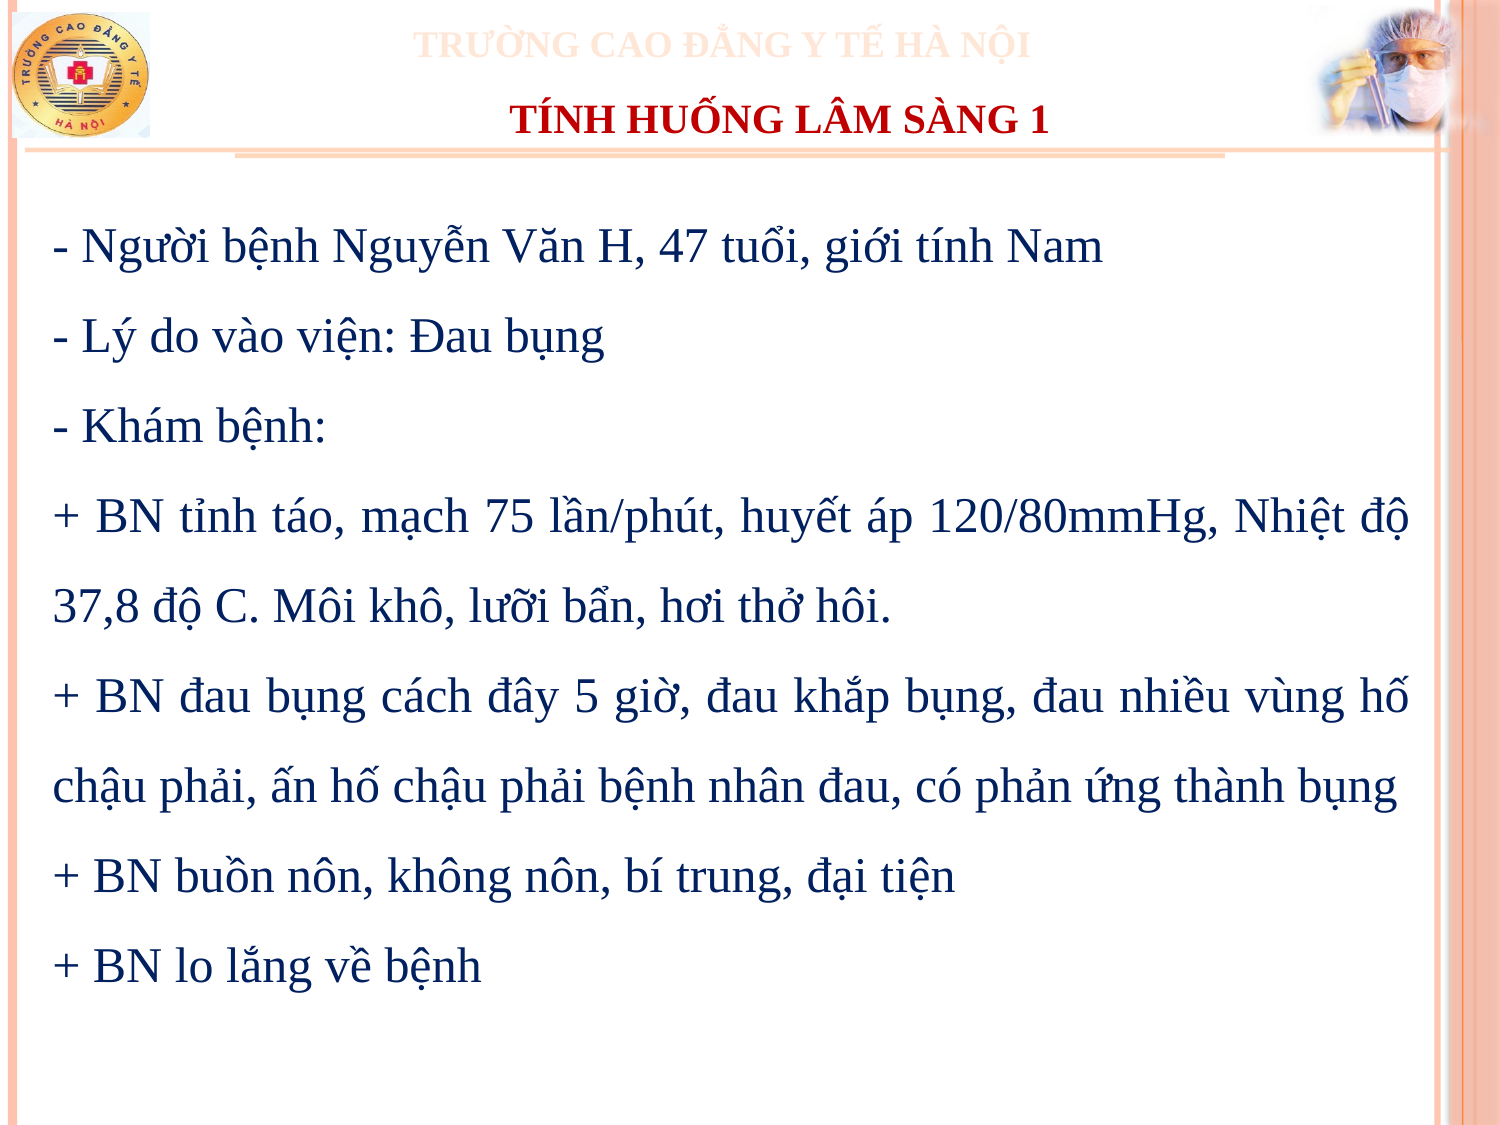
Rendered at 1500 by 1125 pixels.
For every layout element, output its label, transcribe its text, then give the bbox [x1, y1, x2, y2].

text_box TÍNH HUỐNG LÂM SÀNG 1 [55, 84, 1500, 150]
picture [1302, 0, 1500, 84]
text_box - Người bệnh Nguyễn Văn H, 47 tuổi, giới tính Nam - Lý do vào viện: Đau bụng - Khám bệnh: + BN tỉnh táo, mạch 75 lần/phút, huyết áp 120/80mmHg, Nhiệt độ 37,8 độ C. Môi khô, lưỡi bẩn, hơi thở hôi. + BN đau bụng cách đây 5 giờ, đau khắp bụng, đau nhiều vùng hố chậu phải, ấn hố chậu phải bệnh nhân đau, có phản ứng thành bụng + BN buồn nôn, không nôn, bí trung, đại tiện + BN lo lắng về bệnh [37, 174, 1425, 1000]
picture [12, 12, 150, 138]
